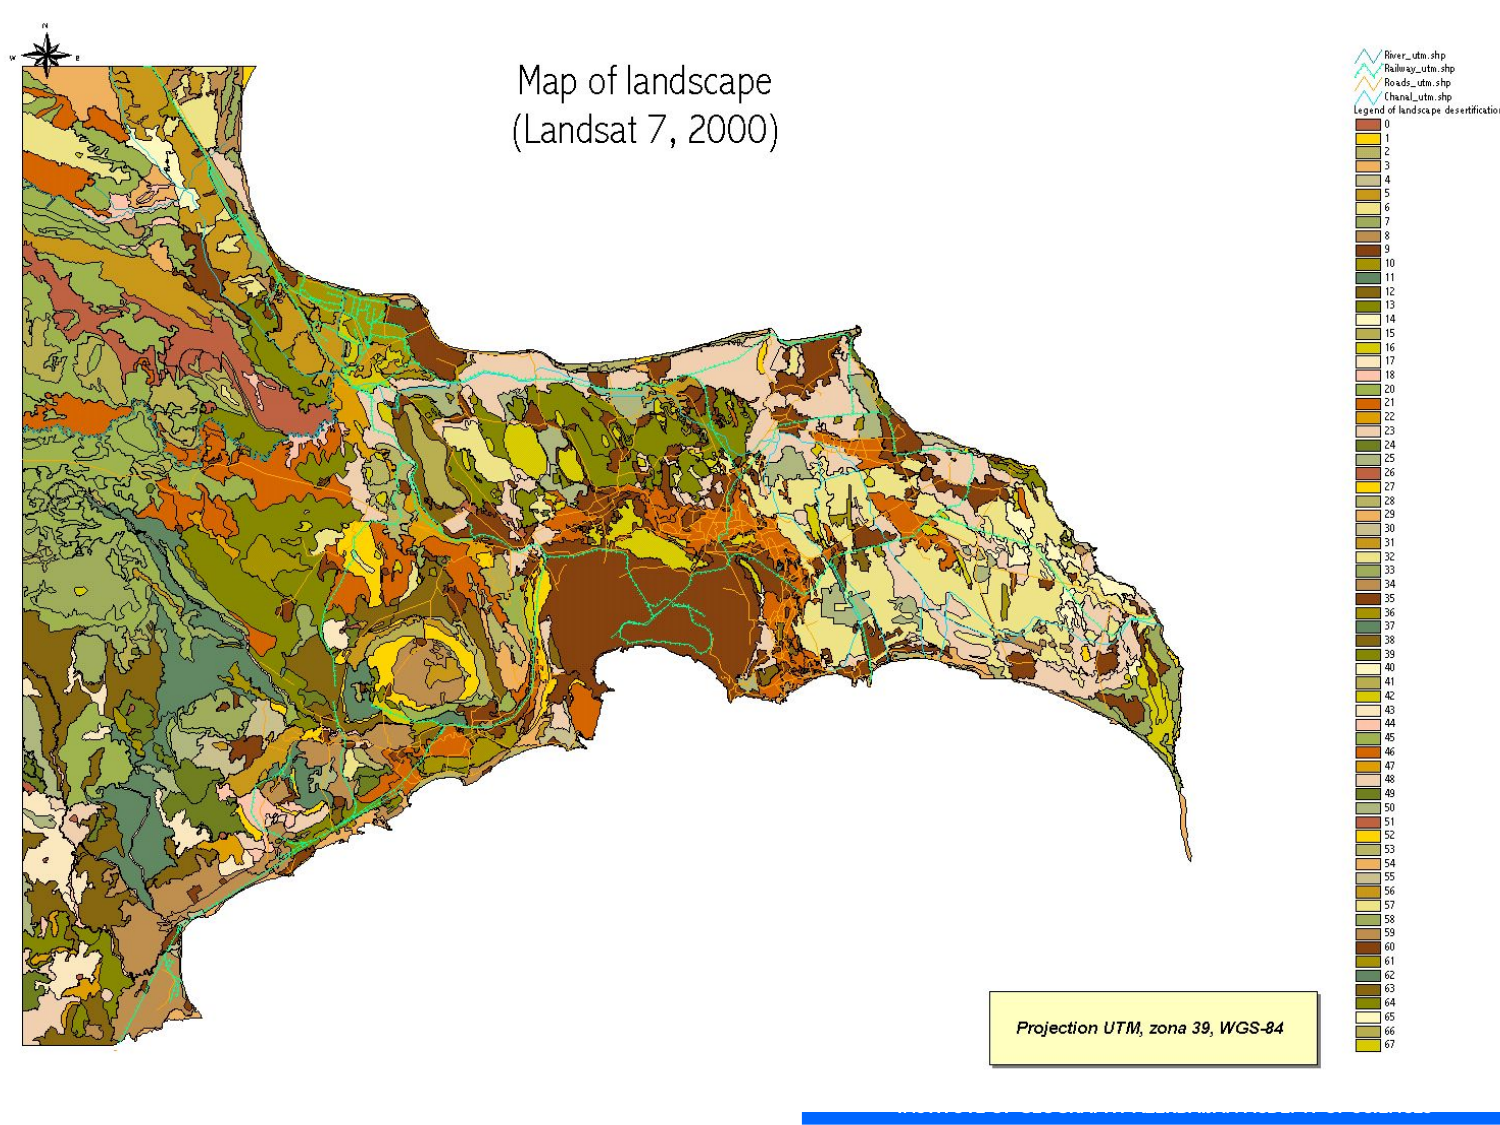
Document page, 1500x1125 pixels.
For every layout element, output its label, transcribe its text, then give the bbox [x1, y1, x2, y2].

text_box RAMIZ MAMMADOV INSTITUTE OF GEOGRAPHY AZERBAIJAN ACDEMY OF SCIENCES [801, 1119, 1500, 1125]
picture [0, 12, 1500, 1112]
